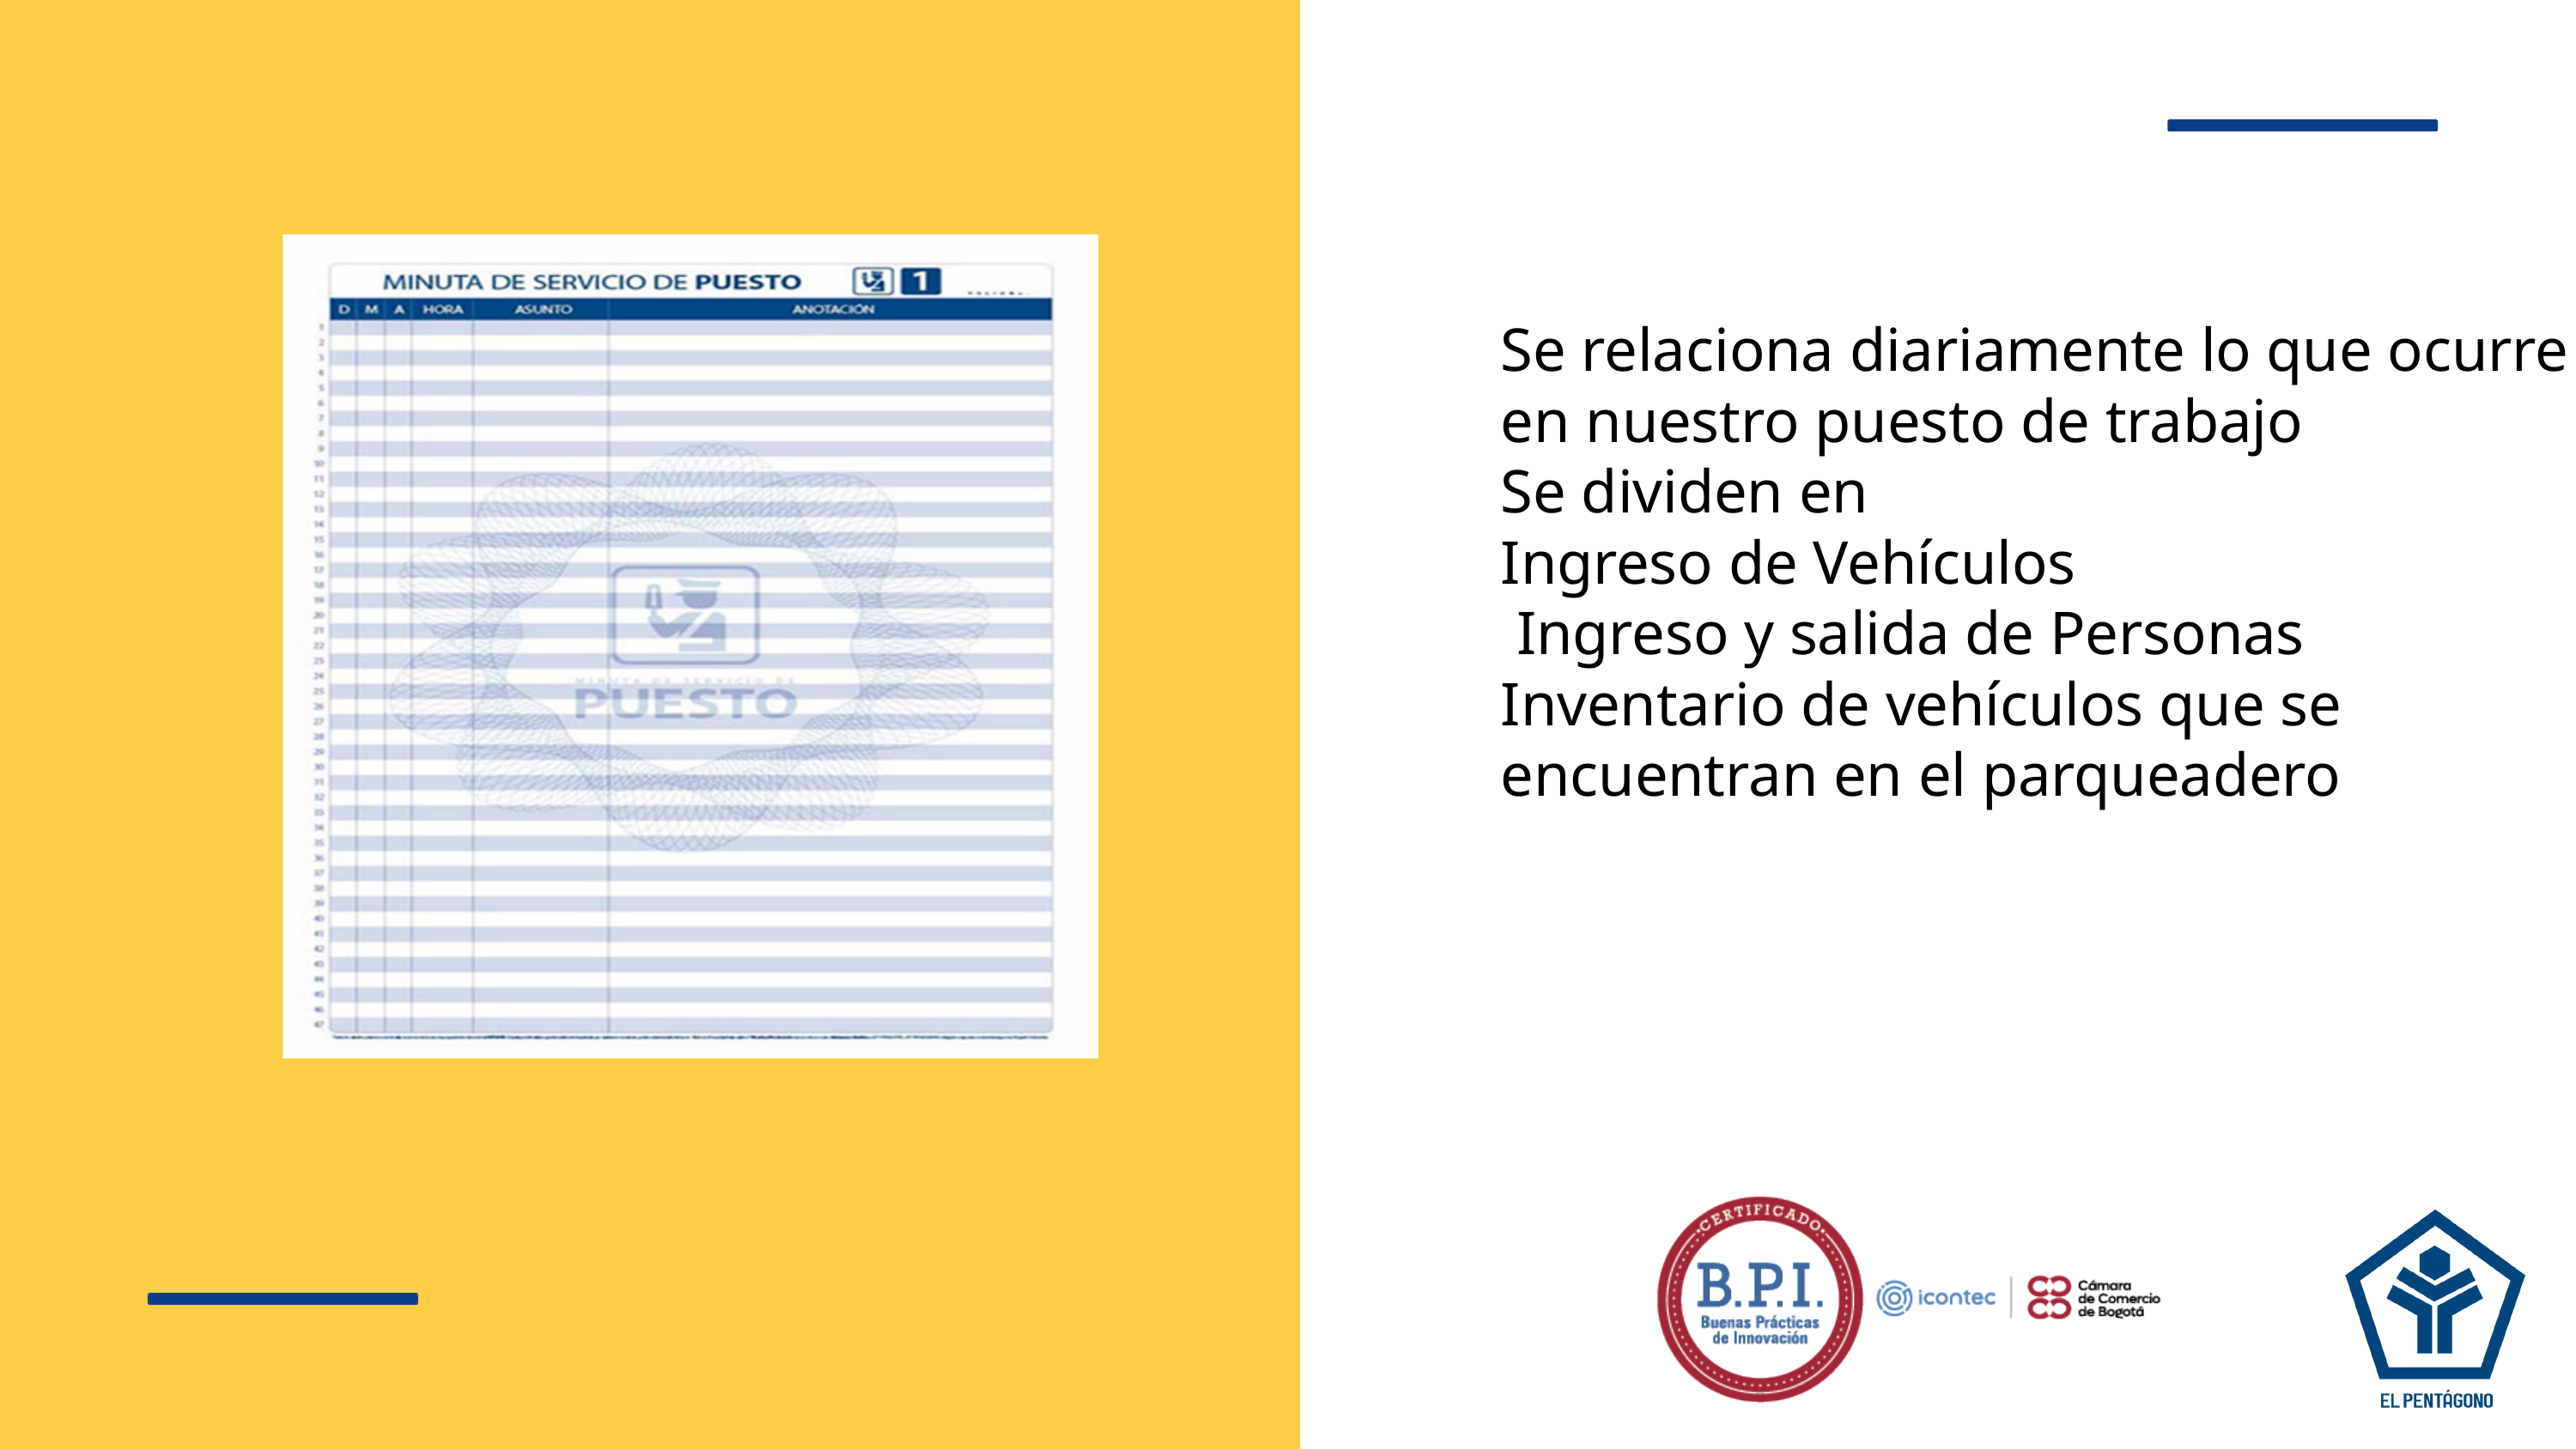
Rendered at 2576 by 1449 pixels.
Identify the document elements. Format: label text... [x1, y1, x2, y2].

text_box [2166, 118, 2439, 132]
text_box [147, 1292, 419, 1306]
text_box [1620, 1177, 2204, 1421]
text_box [2323, 1197, 2548, 1422]
text_box Se relaciona diariamente lo que ocurre en nuestro puesto de trabajo Se dividen en Ingreso de Vehículos Ingreso y salida de Personas Inventario de vehículos que se encuentran en el parqueadero [1500, 312, 2576, 912]
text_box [0, 0, 1301, 1449]
